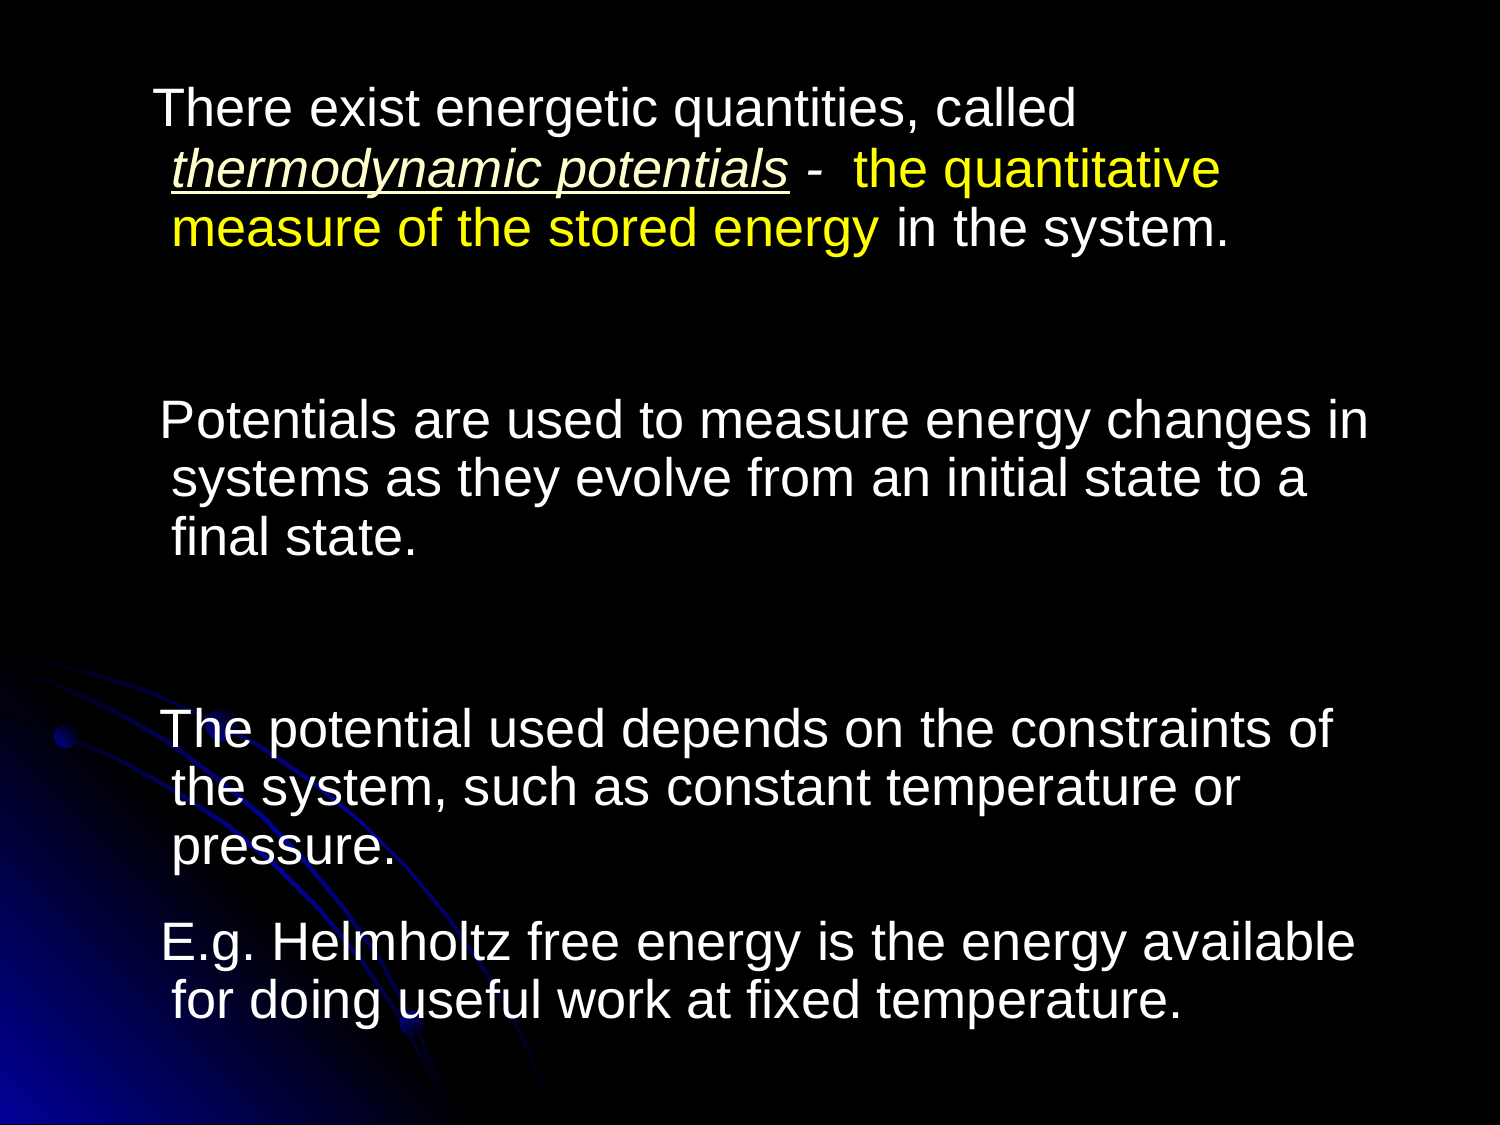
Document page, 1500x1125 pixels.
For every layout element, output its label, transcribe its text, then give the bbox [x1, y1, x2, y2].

list There exist energetic quantities, called thermodynamic potentials - the quantitative measure of the stored energy in the system. Potentials are used to measure energy changes in systems as they evolve from an initial state to a final state. The potential used depends on the constraints of the system, such as constant temperature or pressure. E.g. Helmholtz free energy is the energy available for doing useful work at fixed temperature. [100, 61, 1412, 1121]
